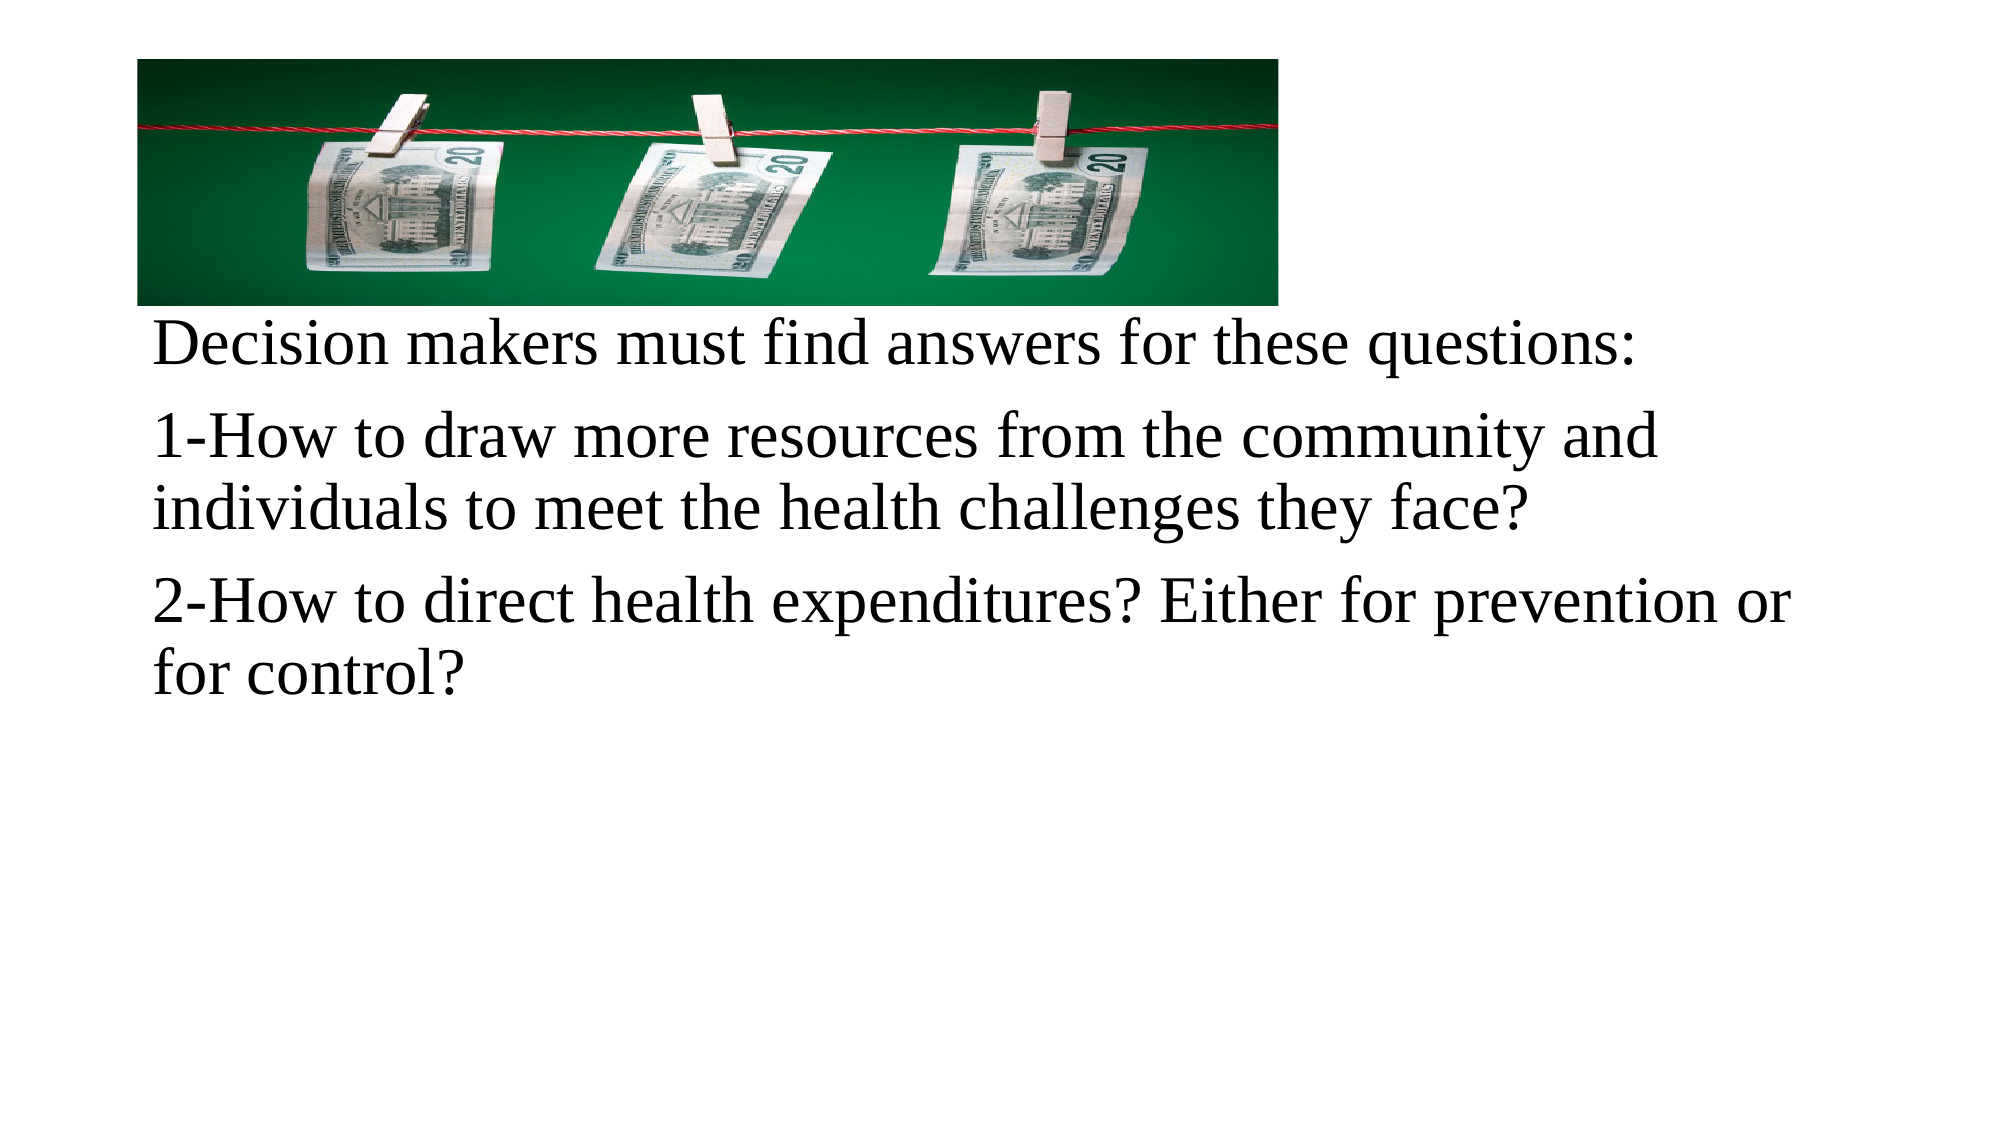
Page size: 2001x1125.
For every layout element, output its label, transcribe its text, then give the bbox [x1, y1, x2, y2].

list Decision makers must find answers for these questions: 1-How to draw more resources from the community and individuals to meet the health challenges they face? 2-How to direct health expenditures? Either for prevention or for control? [137, 299, 1863, 1014]
picture [137, 59, 1279, 306]
